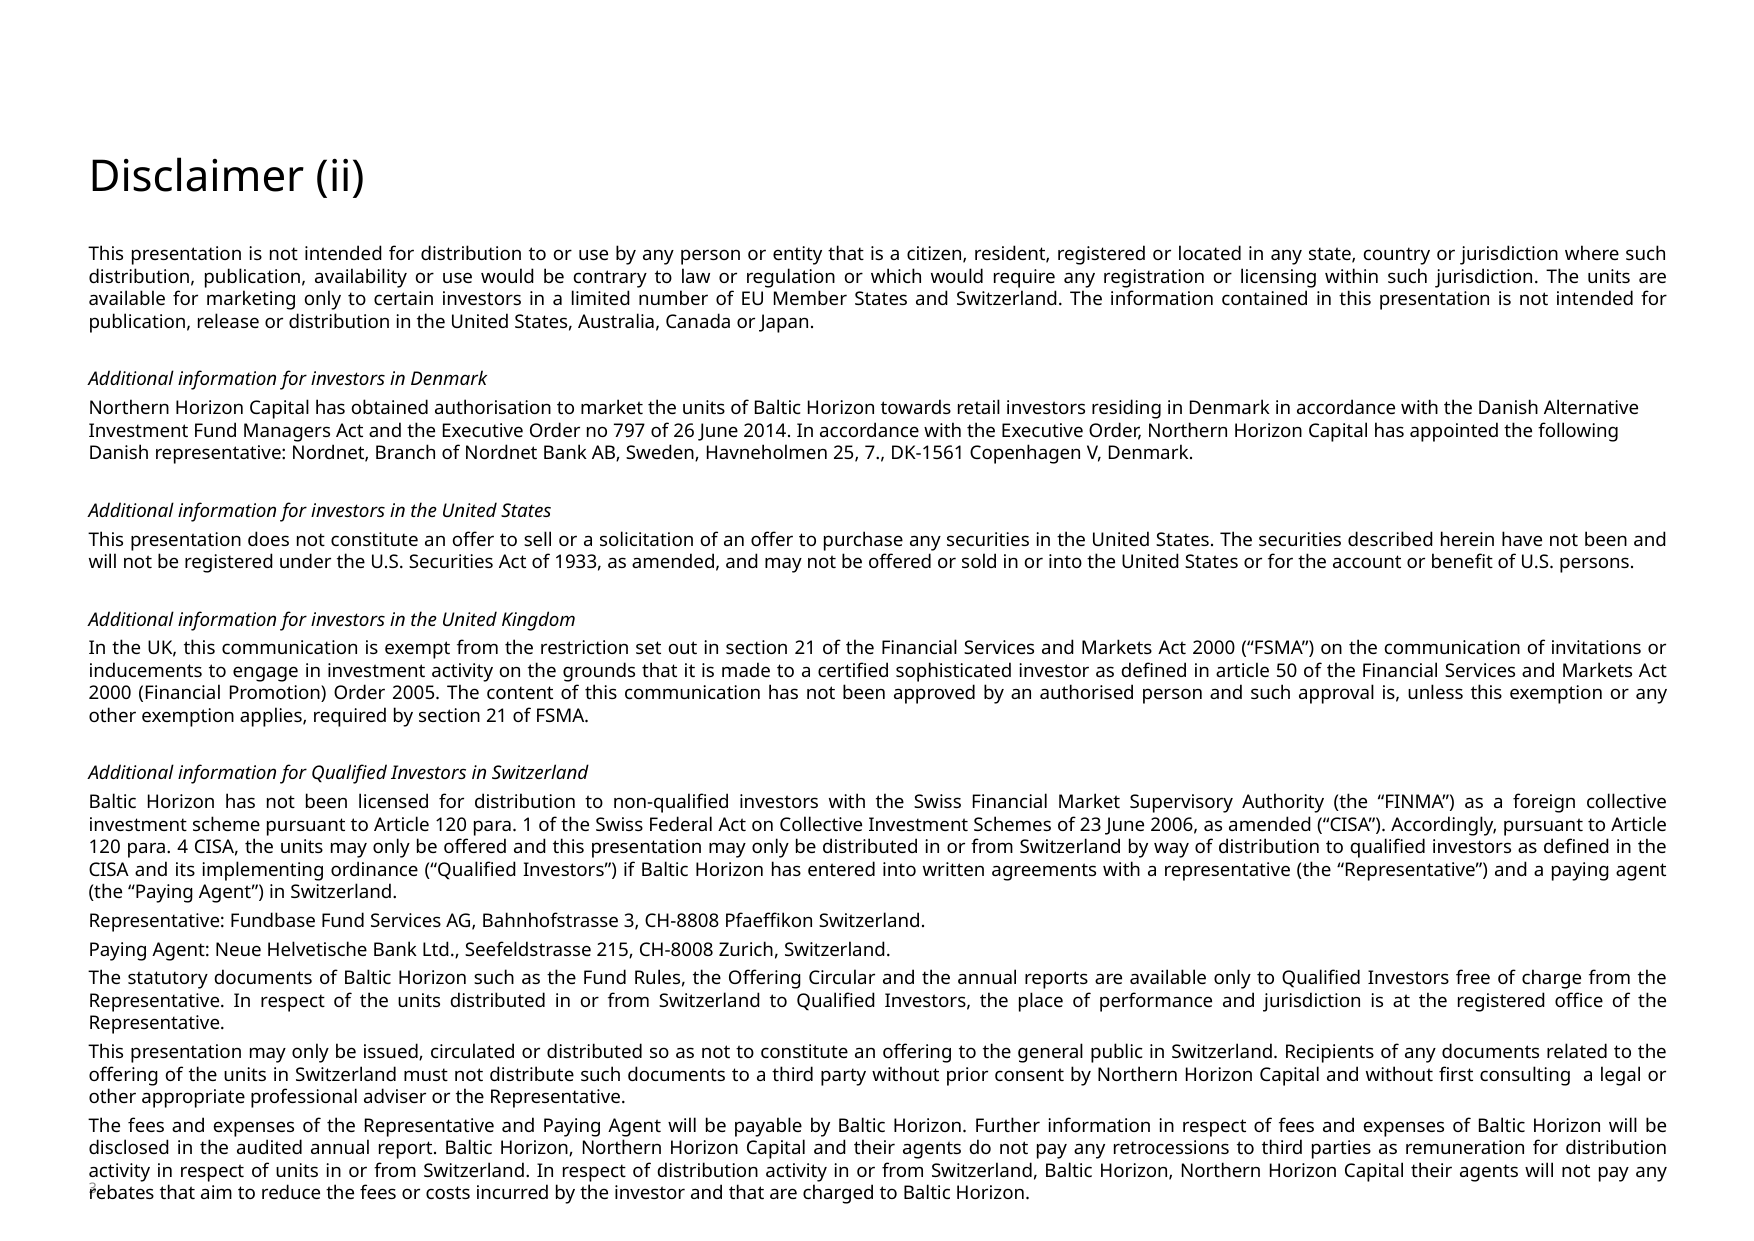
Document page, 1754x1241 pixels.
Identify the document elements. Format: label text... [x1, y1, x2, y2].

list This presentation is not intended for distribution to or use by any person or entity that is a citizen, resident, registered or located in any state, country or jurisdiction where such distribution, publication, availability or use would be contrary to law or regulation or which would require any registration or licensing within such jurisdiction. The units are available for marketing only to certain investors in a limited number of EU Member States and Switzerland. The information contained in this presentation is not intended for publication, release or distribution in the United States, Australia, Canada or Japan. Additional information for investors in Denmark Northern Horizon Capital has obtained authorisation to market the units of Baltic Horizon towards retail investors residing in Denmark in accordance with the Danish Alternative Investment Fund Managers Act and the Executive Order no 797 of 26 June 2014. In accordance with the Executive Order, Northern Horizon Capital has appointed the following Danish representative: Nordnet, Branch of Nordnet Bank AB, Sweden, Havneholmen 25, 7., DK-1561 Copenhagen V, Denmark. Additional information for investors in the United States This presentation does not constitute an offer to sell or a solicitation of an offer to purchase any securities in the United States. The securities described herein have not been and will not be registered under the U.S. Securities Act of 1933, as amended, and may not be offered or sold in or into the United States or for the account or benefit of U.S. persons. Additional information for investors in the United Kingdom In the UK, this communication is exempt from the restriction set out in section 21 of the Financial Services and Markets Act 2000 (“FSMA”) on the communication of invitations or inducements to engage in investment activity on the grounds that it is made to a certified sophisticated investor as defined in article 50 of the Financial Services and Markets Act 2000 (Financial Promotion) Order 2005. The content of this communication has not been approved by an authorised person and such approval is, unless this exemption or any other exemption applies, required by section 21 of FSMA. Additional information for Qualified Investors in Switzerland Baltic Horizon has not been licensed for distribution to non-qualified investors with the Swiss Financial Market Supervisory Authority (the “FINMA”) as a foreign collective investment scheme pursuant to Article 120 para. 1 of the Swiss Federal Act on Collective Investment Schemes of 23 June 2006, as amended (“CISA”). Accordingly, pursuant to Article 120 para. 4 CISA, the units may only be offered and this presentation may only be distributed in or from Switzerland by way of distribution to qualified investors as defined in the CISA and its implementing ordinance (“Qualified Investors”) if Baltic Horizon has entered into written agreements with a representative (the “Representative”) and a paying agent (the “Paying Agent”) in Switzerland. Representative: Fundbase Fund Services AG, Bahnhofstrasse 3, CH-8808 Pfaeffikon Switzerland. Paying Agent: Neue Helvetische Bank Ltd., Seefeldstrasse 215, CH-8008 Zurich, Switzerland. The statutory documents of Baltic Horizon such as the Fund Rules, the Offering Circular and the annual reports are available only to Qualified Investors free of charge from the Representative. In respect of the units distributed in or from Switzerland to Qualified Investors, the place of performance and jurisdiction is at the registered office of the Representative. This presentation may only be issued, circulated or distributed so as not to constitute an offering to the general public in Switzerland. Recipients of any documents related to the offering of the units in Switzerland must not distribute such documents to a third party without prior consent by Northern Horizon Capital and without first consulting a legal or other appropriate professional adviser or the Representative. The fees and expenses of the Representative and Paying Agent will be payable by Baltic Horizon. Further information in respect of fees and expenses of Baltic Horizon will be disclosed in the audited annual report. Baltic Horizon, Northern Horizon Capital and their agents do not pay any retrocessions to third parties as remuneration for distribution activity in respect of units in or from Switzerland. In respect of distribution activity in or from Switzerland, Baltic Horizon, Northern Horizon Capital their agents will not pay any rebates that aim to reduce the fees or costs incurred by the investor and that are charged to Baltic Horizon. NOT FOR DISTRIBUTION IN THE UNITED STATES, CANADA, AUSTRALIA OR JAPAN [88, 242, 1666, 1128]
slide_number 3 [88, 1169, 148, 1199]
title Disclaimer (ii) [88, 147, 1666, 237]
